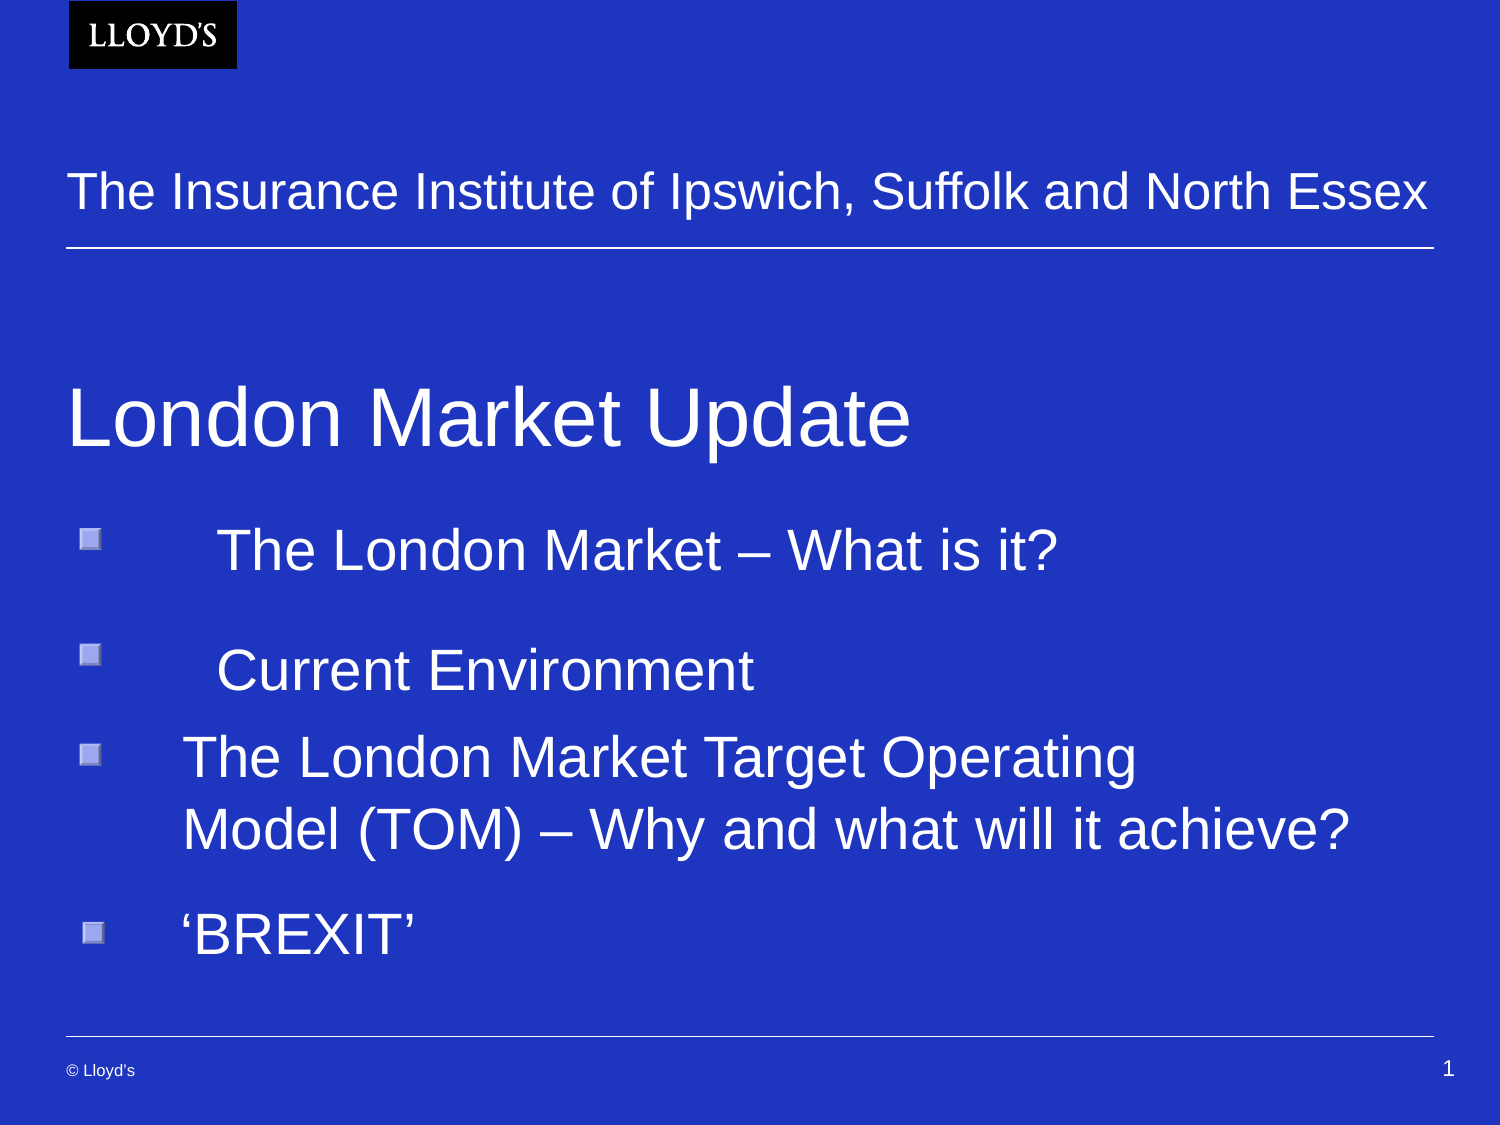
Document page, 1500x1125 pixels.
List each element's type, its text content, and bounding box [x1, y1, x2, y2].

text_box [78, 642, 103, 667]
text_box [78, 527, 103, 551]
title The Insurance Institute of Ipswich, Suffolk and North Essex London Market Update The London Market – What is it? Current Environment 25th April 2018 [66, 0, 1434, 1125]
text_box The London Market Target Operating Model (TOM) – Why and what will it achieve? [167, 703, 1386, 869]
text_box ‘BREXIT’ [165, 888, 1385, 974]
footer © Lloyd’s [66, 1053, 573, 1088]
text_box 1 [1427, 1046, 1471, 1089]
text_box [81, 921, 106, 945]
text_box [78, 742, 103, 767]
